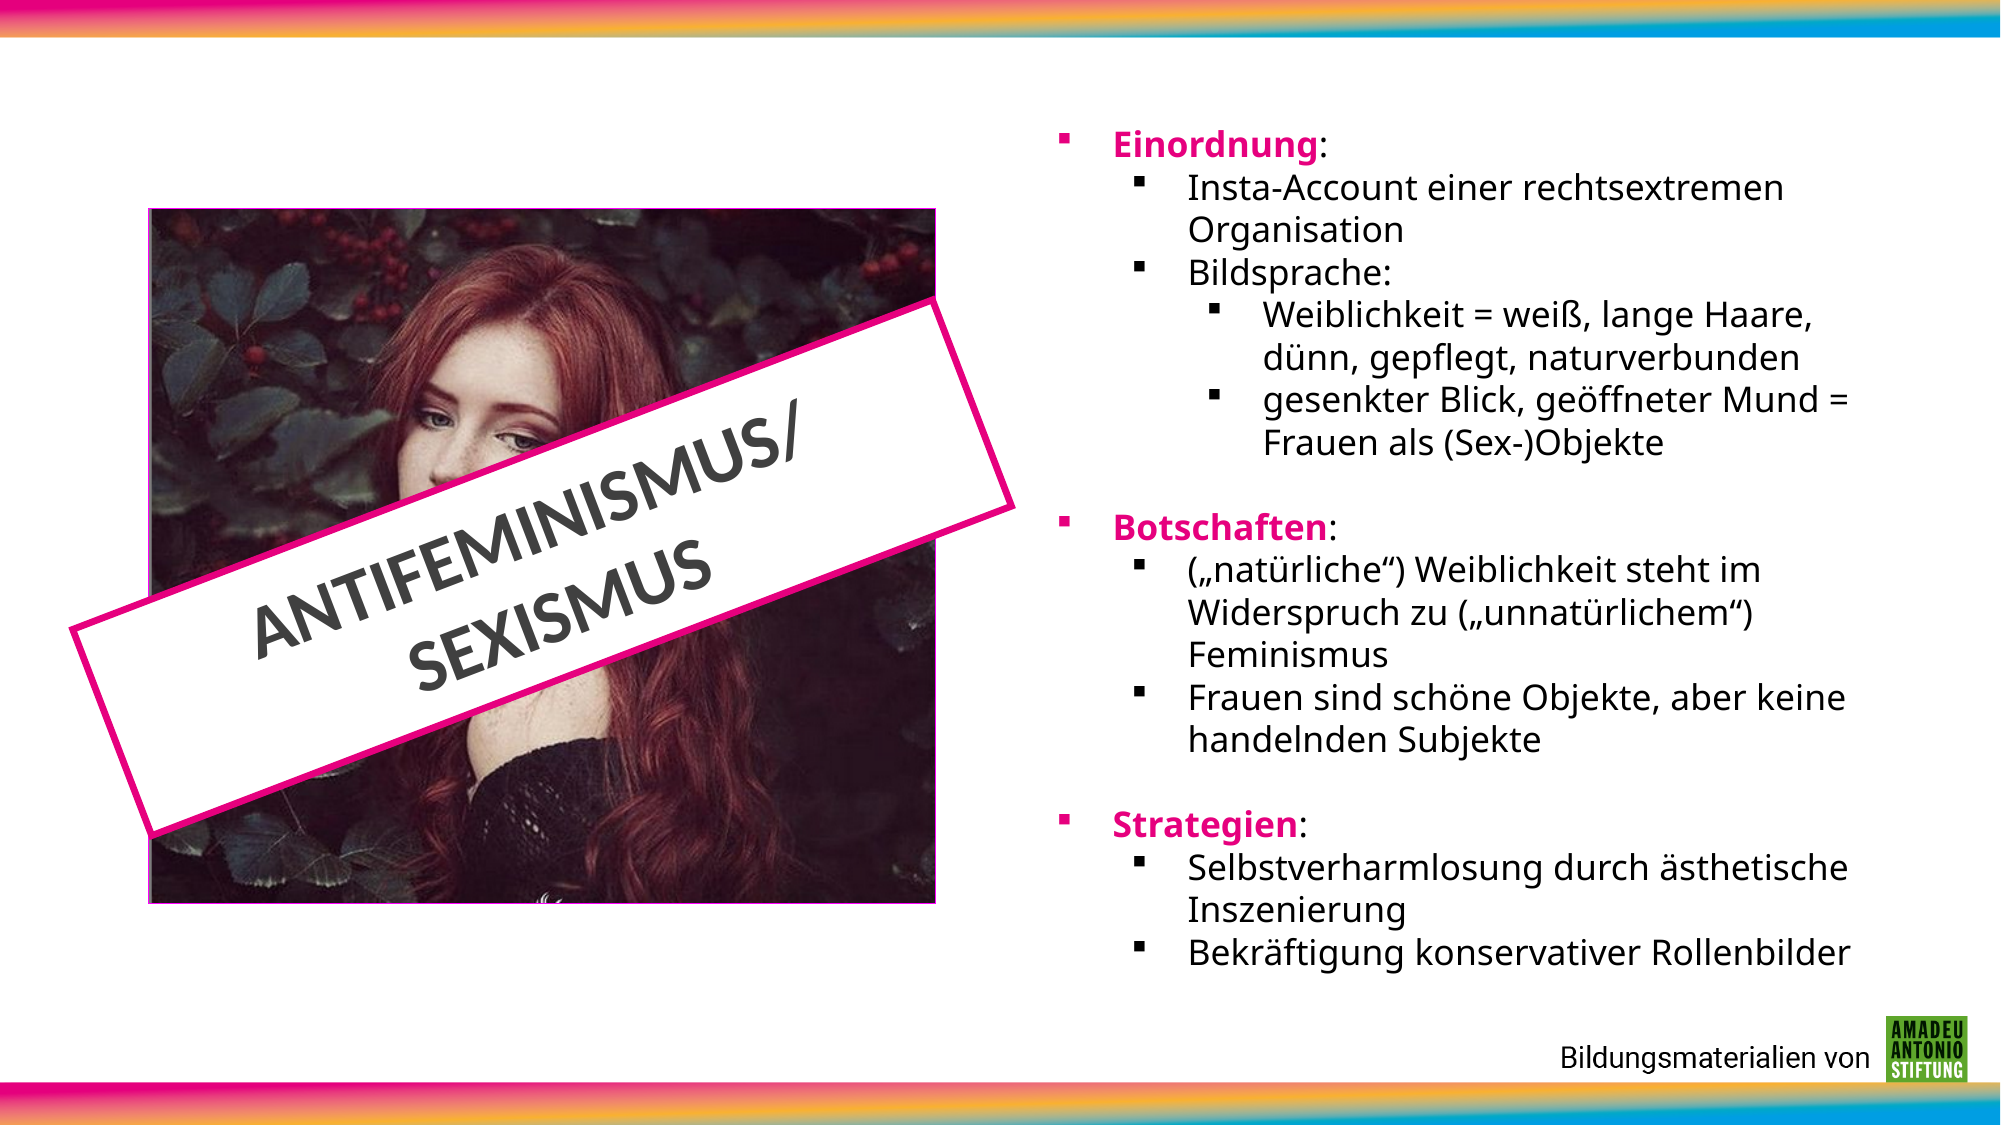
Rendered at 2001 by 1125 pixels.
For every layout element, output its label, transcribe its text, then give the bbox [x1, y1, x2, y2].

text_box ANTIFEMINISMUS/ SEXISMUS [71, 599, 148, 829]
text_box Einordnung: Insta-Account einer rechtsextremen Organisation Bildsprache: Weiblichkeit = weiß, lange Haare, dünn, gepflegt, naturverbunden gesenkter Blick, geöffneter Mund = Frauen als (Sex-)Objekte Botschaften: („natürliche“) Weiblichkeit steht im Widerspruch zu („unnatürlichem“) Feminismus Frauen sind schöne Objekte, aber keine handelnden Subjekte Strategien: Selbstverharmlosung durch ästhetische Inszenierung Bekräftigung konservativer Rollenbilder [1041, 72, 1929, 980]
text_box ANTIFEMINISMUS/ SEXISMUS [936, 306, 1013, 537]
picture [0, 0, 2001, 1125]
